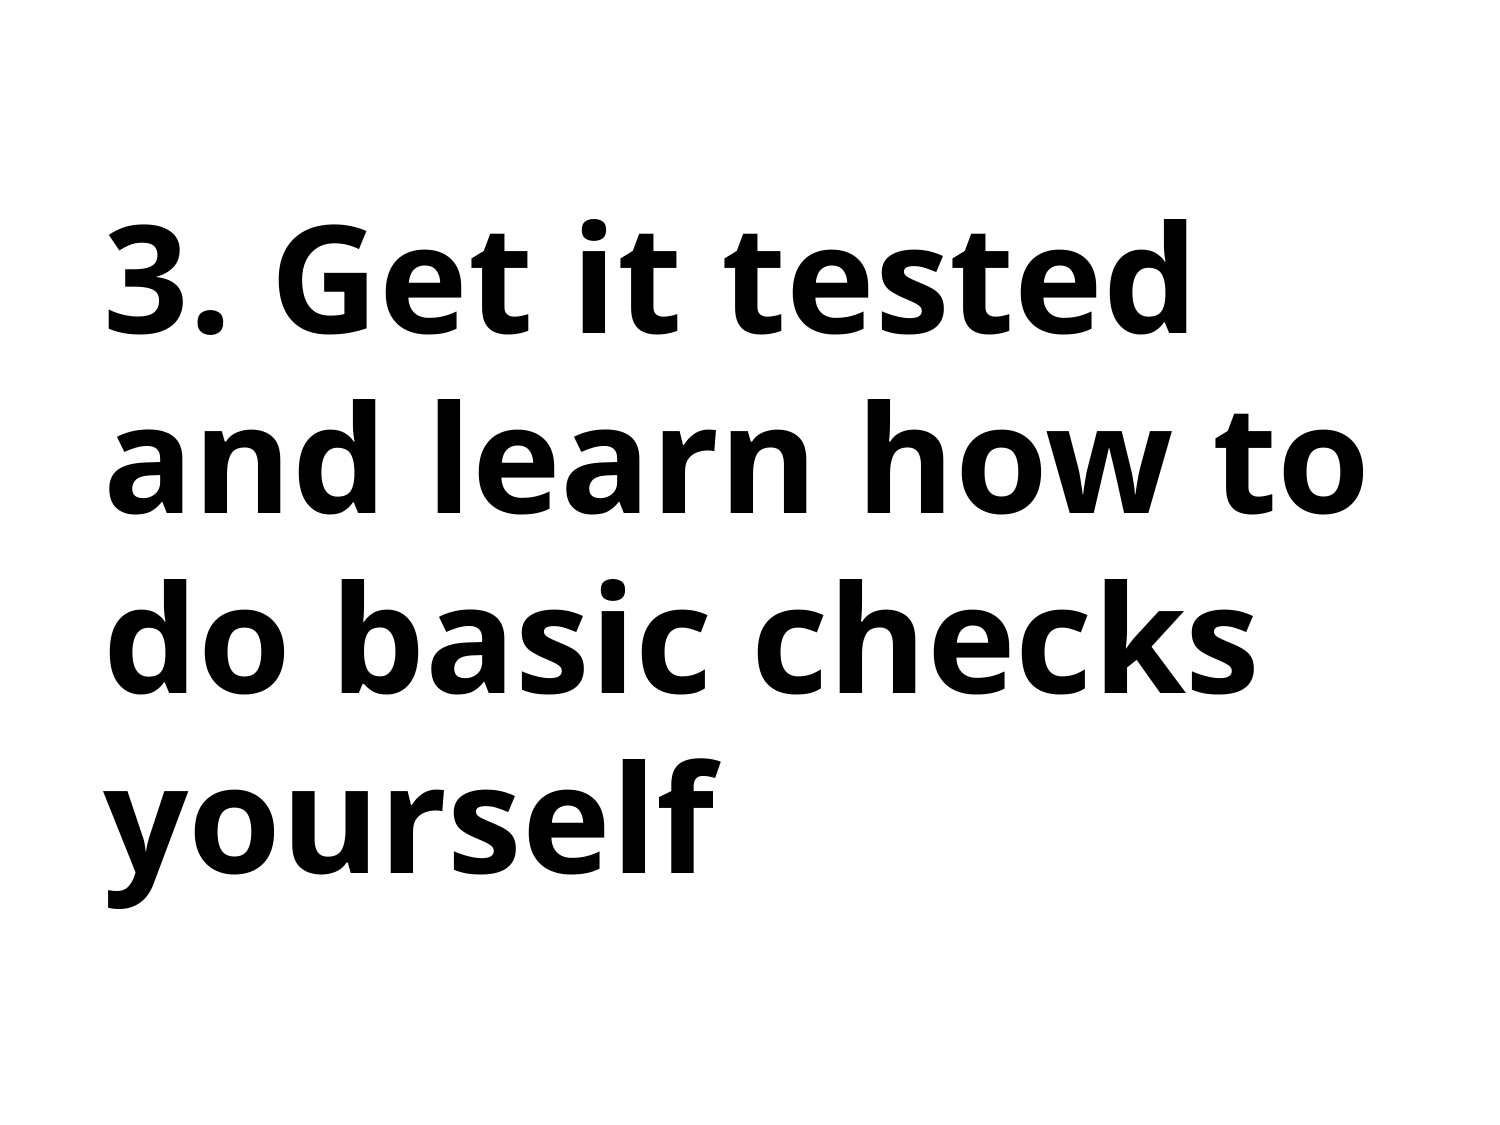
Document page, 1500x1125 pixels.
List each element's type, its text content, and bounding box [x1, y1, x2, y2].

text_box 3. Get it tested and learn how to do basic checks yourself [88, 168, 1500, 919]
